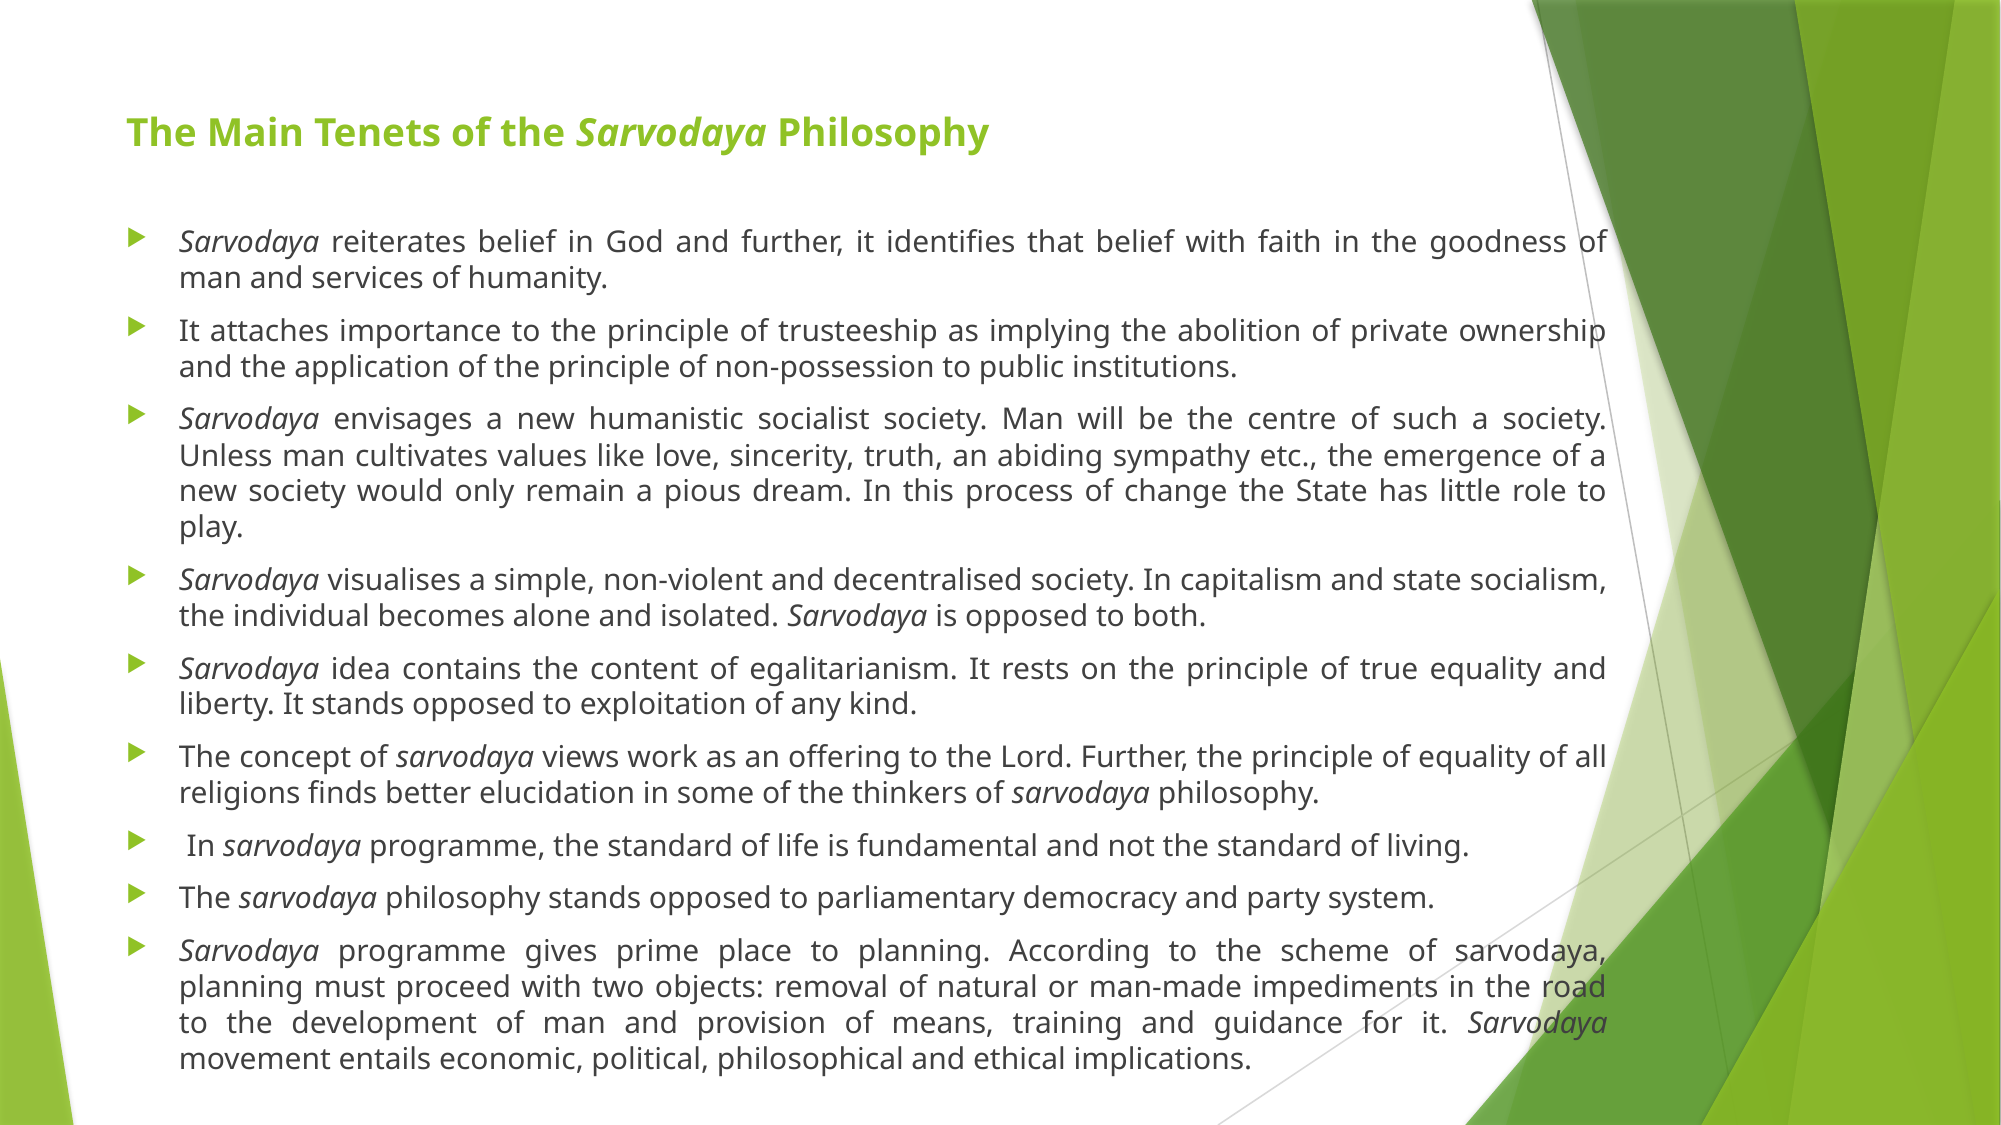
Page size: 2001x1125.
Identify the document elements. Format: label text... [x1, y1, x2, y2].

title The Main Tenets of the Sarvodaya Philosophy [111, 99, 1522, 215]
list Sarvodaya reiterates belief in God and further, it identifies that belief with faith in the goodness of man and services of humanity. It attaches importance to the principle of trusteeship as implying the abolition of private ownership and the application of the principle of non-possession to public institutions. Sarvodaya envisages a new humanistic socialist society. Man will be the centre of such a society. Unless man cultivates values like love, sincerity, truth, an abiding sympathy etc., the emergence of a new society would only remain a pious dream. In this process of change the State has little role to play. Sarvodaya visualises a simple, non-violent and decentralised society. In capitalism and state socialism, the individual becomes alone and isolated. Sarvodaya is opposed to both. Sarvodaya idea contains the content of egalitarianism. It rests on the principle of true equality and liberty. It stands opposed to exploitation of any kind. The concept of sarvodaya views work as an offering to the Lord. Further, the principle of equality of all religions finds better elucidation in some of the thinkers of sarvodaya philosophy. In sarvodaya programme, the standard of life is fundamental and not the standard of living. The sarvodaya philosophy stands opposed to parliamentary democracy and party system. Sarvodaya programme gives prime place to planning. According to the scheme of sarvodaya, planning must proceed with two objects: removal of natural or man-made impediments in the road to the development of man and provision of means, training and guidance for it. Sarvodaya movement entails economic, political, philosophical and ethical implications. [111, 215, 1624, 1087]
